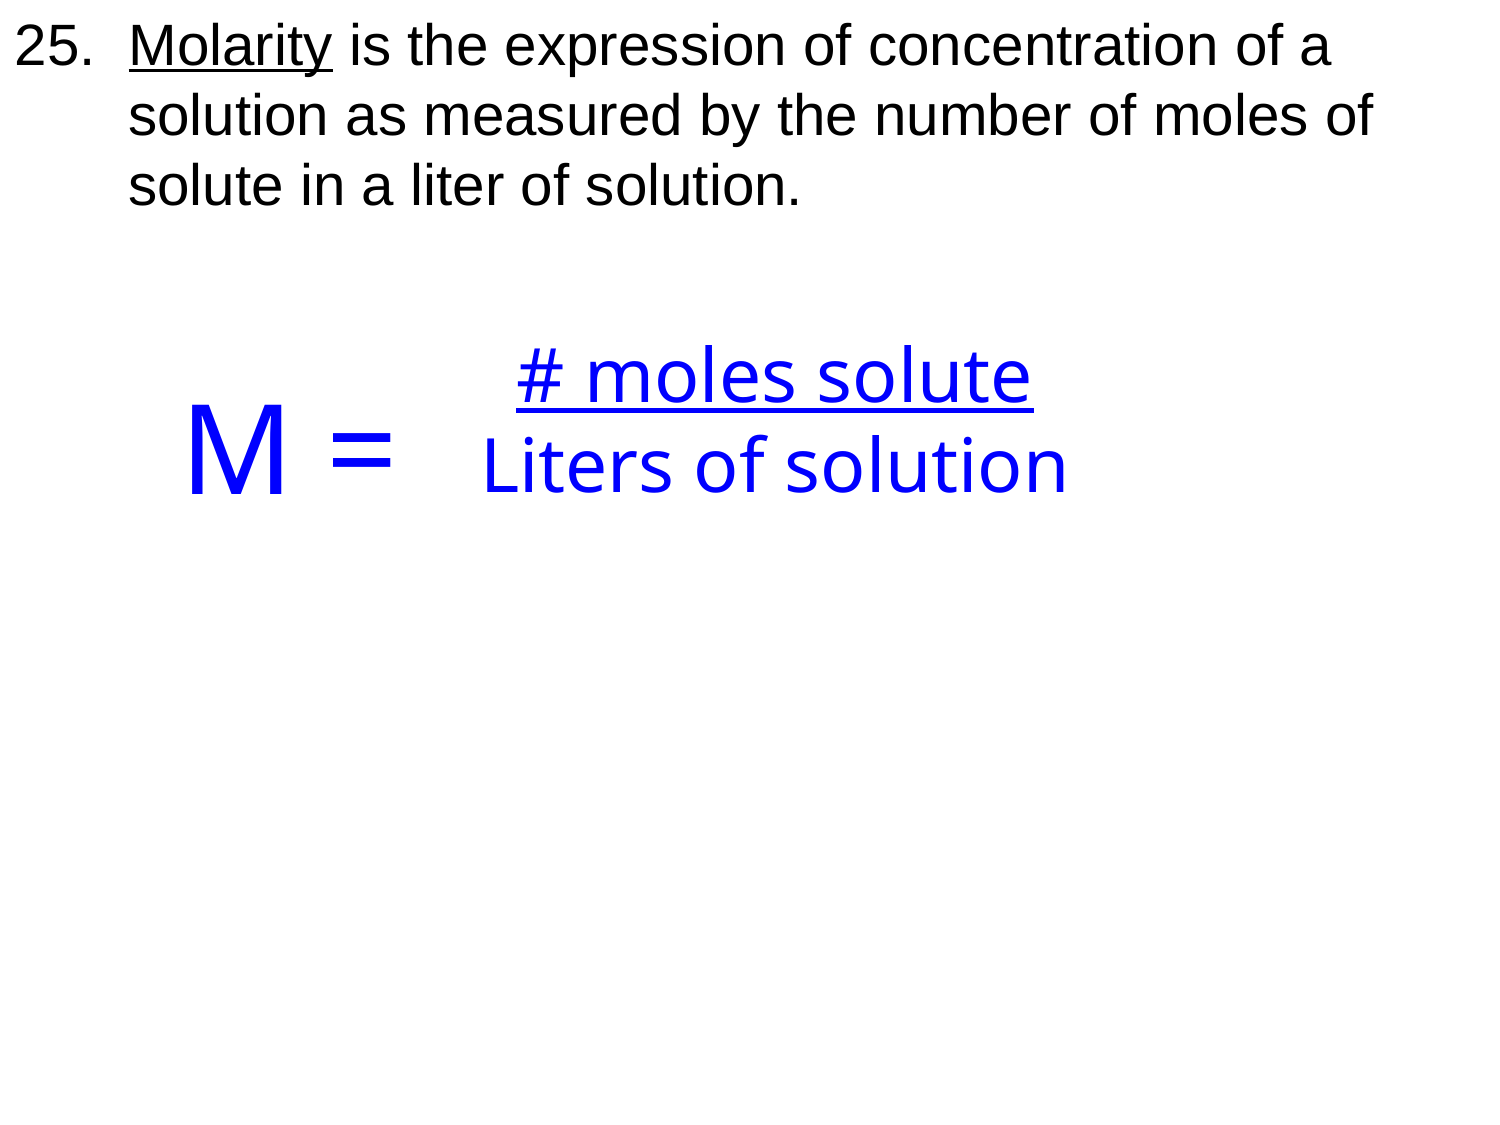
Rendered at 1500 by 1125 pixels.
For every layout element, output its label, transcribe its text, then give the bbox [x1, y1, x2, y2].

text_box 25. Molarity is the expression of concentration of a solution as measured by the number of moles of solute in a liter of solution. M = [0, 0, 1500, 528]
text_box # moles solute Liters of solution [412, 319, 1138, 515]
